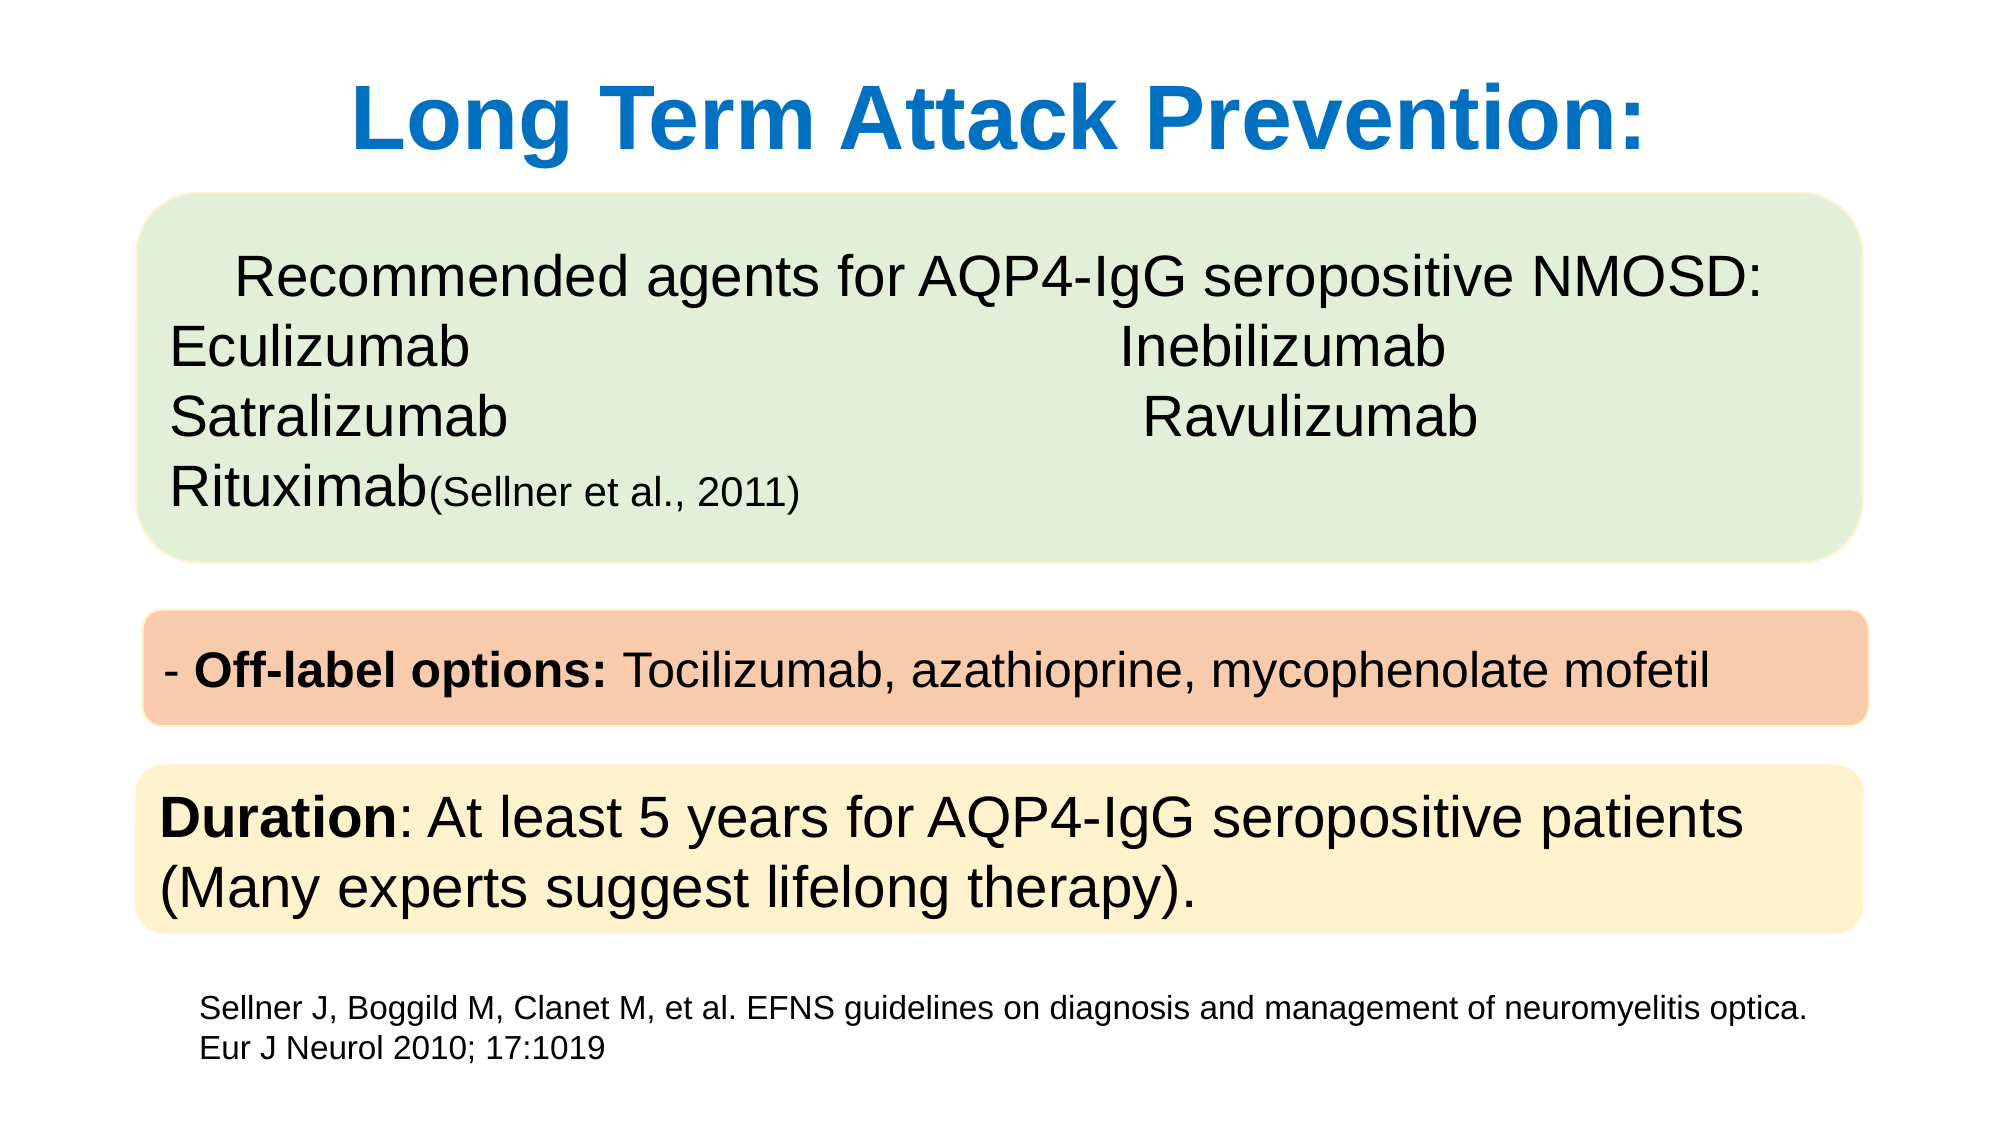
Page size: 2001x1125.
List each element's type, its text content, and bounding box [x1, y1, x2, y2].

text_box - Off-label options: Tocilizumab, azathioprine, mycophenolate mofetil [141, 608, 1870, 728]
text_box Duration: At least 5 years for AQP4-IgG seropositive patients (Many experts suggest lifelong therapy). [135, 764, 1864, 934]
text_box Recommended agents for AQP4-IgG seropositive NMOSD: Eculizumab Inebilizumab Satralizumab Ravulizumab Rituximab(Sellner et al., 2011) [135, 227, 1864, 564]
text_box Sellner J, Boggild M, Clanet M, et al. EFNS guidelines on diagnosis and management of neuromyelitis optica. Eur J Neurol 2010; 17:1019 [184, 979, 1869, 1119]
title Long Term Attack Prevention: [137, 12, 1863, 227]
